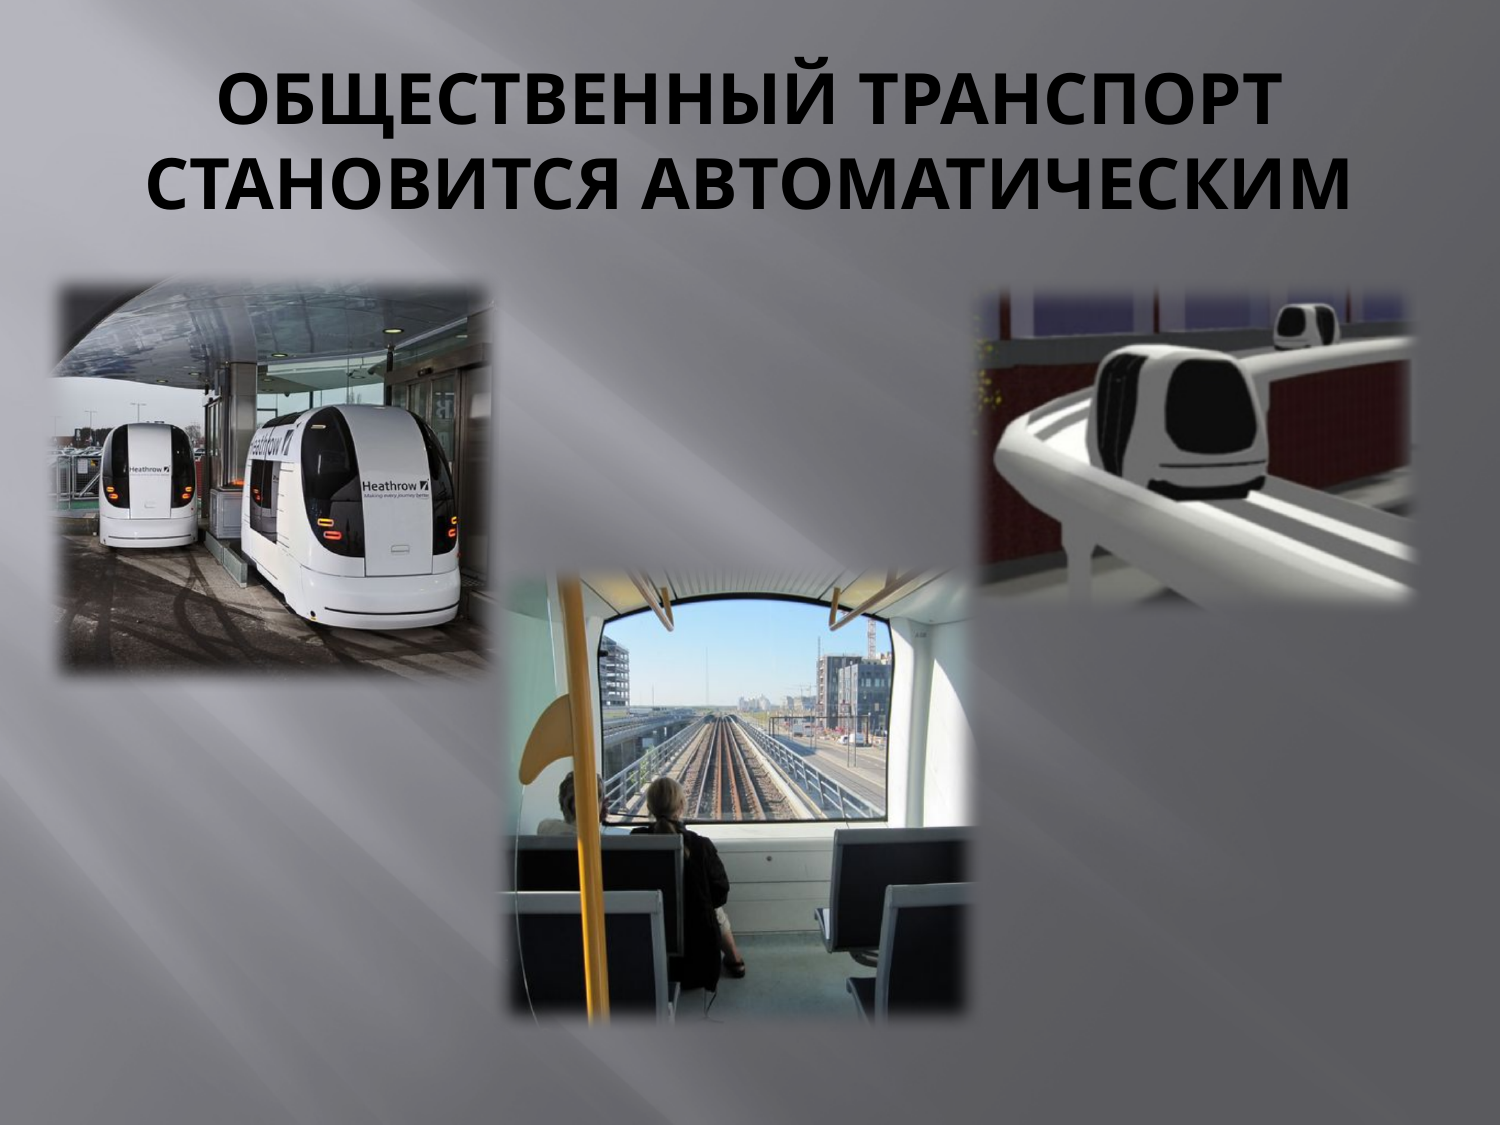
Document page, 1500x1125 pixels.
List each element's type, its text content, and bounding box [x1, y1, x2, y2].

picture [962, 278, 1424, 619]
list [489, 562, 984, 1033]
title ОБЩЕСТВЕННЫЙ ТРАНСПОРТ СТАНОВИТСЯ АВТОМАТИЧЕСКИМ [75, 45, 1425, 233]
picture [40, 266, 505, 693]
